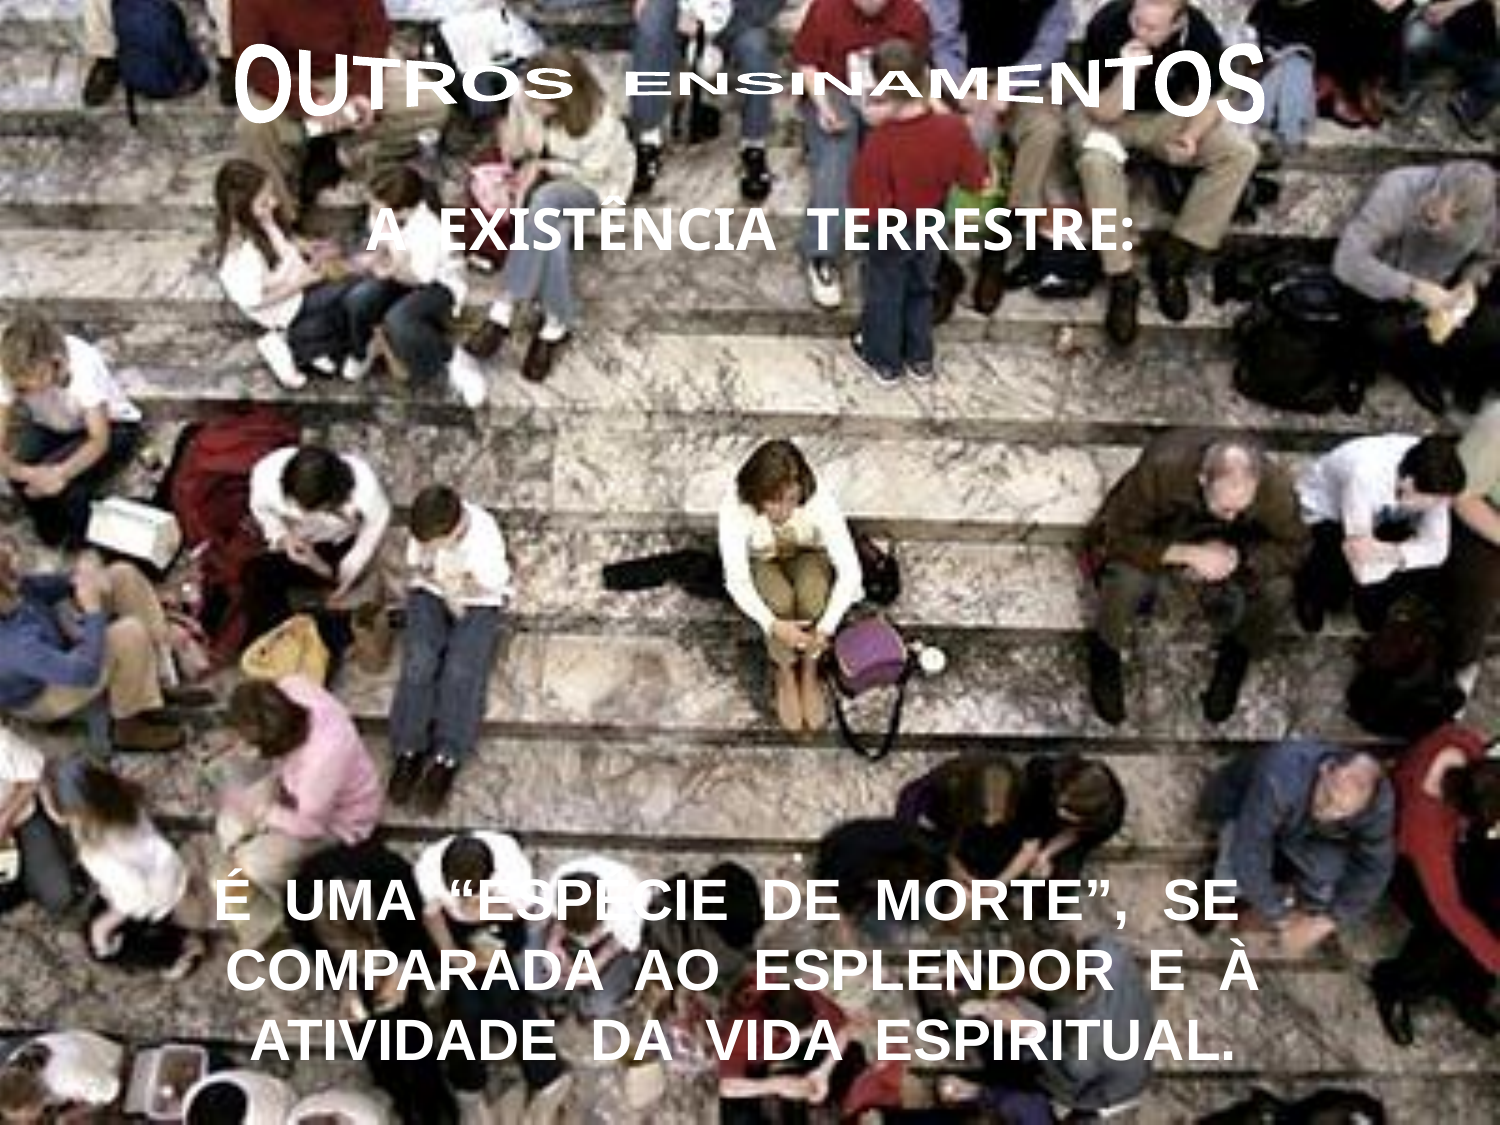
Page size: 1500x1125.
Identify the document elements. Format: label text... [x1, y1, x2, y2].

text_box A EXISTÊNCIA TERRESTRE: [3, 184, 1499, 270]
picture [0, 0, 1500, 1125]
text_box É UMA “ESPÉCIE DE MORTE”, SE COMPARADA AO ESPLENDOR E À ATIVIDADE DA VIDA ESPIRITUAL. [0, 855, 1491, 1080]
